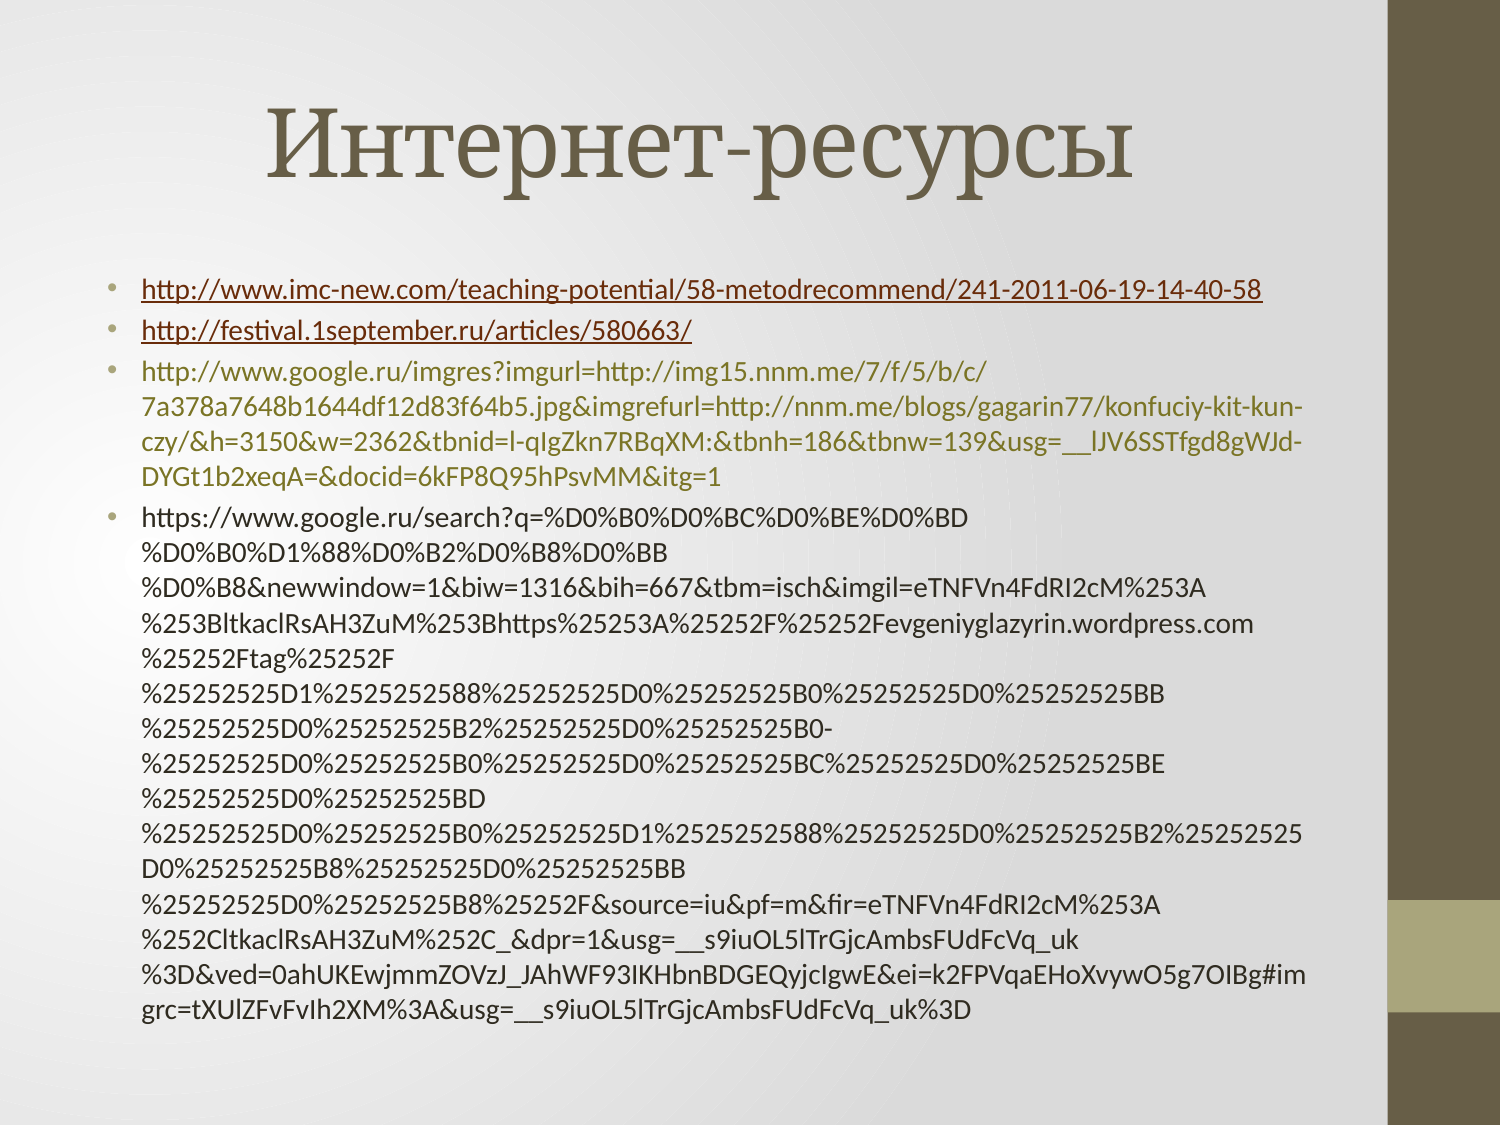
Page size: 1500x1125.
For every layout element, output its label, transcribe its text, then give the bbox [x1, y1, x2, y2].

list http://www.imc-new.com/teaching-potential/58-metodrecommend/241-2011-06-19-14-40-58 http://festival.1september.ru/articles/580663/ http://www.google.ru/imgres?imgurl=http://img15.nnm.me/7/f/5/b/c/7a378a7648b1644df12d83f64b5.jpg&imgrefurl=http://nnm.me/blogs/gagarin77/konfuciy-kit-kun-czy/&h=3150&w=2362&tbnid=l-qIgZkn7RBqXM:&tbnh=186&tbnw=139&usg=__lJV6SSTfgd8gWJd-DYGt1b2xeqA=&docid=6kFP8Q95hPsvMM&itg=1 https://www.google.ru/search?q=%D0%B0%D0%BC%D0%BE%D0%BD%D0%B0%D1%88%D0%B2%D0%B8%D0%BB%D0%B8&newwindow=1&biw=1316&bih=667&tbm=isch&imgil=eTNFVn4FdRI2cM%253A%253BltkaclRsAH3ZuM%253Bhttps%25253A%25252F%25252Fevgeniyglazyrin.wordpress.com%25252Ftag%25252F%25252525D1%2525252588%25252525D0%25252525B0%25252525D0%25252525BB%25252525D0%25252525B2%25252525D0%25252525B0-%25252525D0%25252525B0%25252525D0%25252525BC%25252525D0%25252525BE%25252525D0%25252525BD%25252525D0%25252525B0%25252525D1%2525252588%25252525D0%25252525B2%25252525D0%25252525B8%25252525D0%25252525BB%25252525D0%25252525B8%25252F&source=iu&pf=m&fir=eTNFVn4FdRI2cM%253A%252CltkaclRsAH3ZuM%252C_&dpr=1&usg=__s9iuOL5lTrGjcAmbsFUdFcVq_uk%3D&ved=0ahUKEwjmmZOVzJ_JAhWF93IKHbnBDGEQyjcIgwE&ei=k2FPVqaEHoXvywO5g7OIBg#imgrc=tXUlZFvFvIh2XM%3A&usg=__s9iuOL5lTrGjcAmbsFUdFcVq_uk%3D [75, 262, 1325, 1050]
title Интернет-ресурсы [75, 45, 1325, 233]
